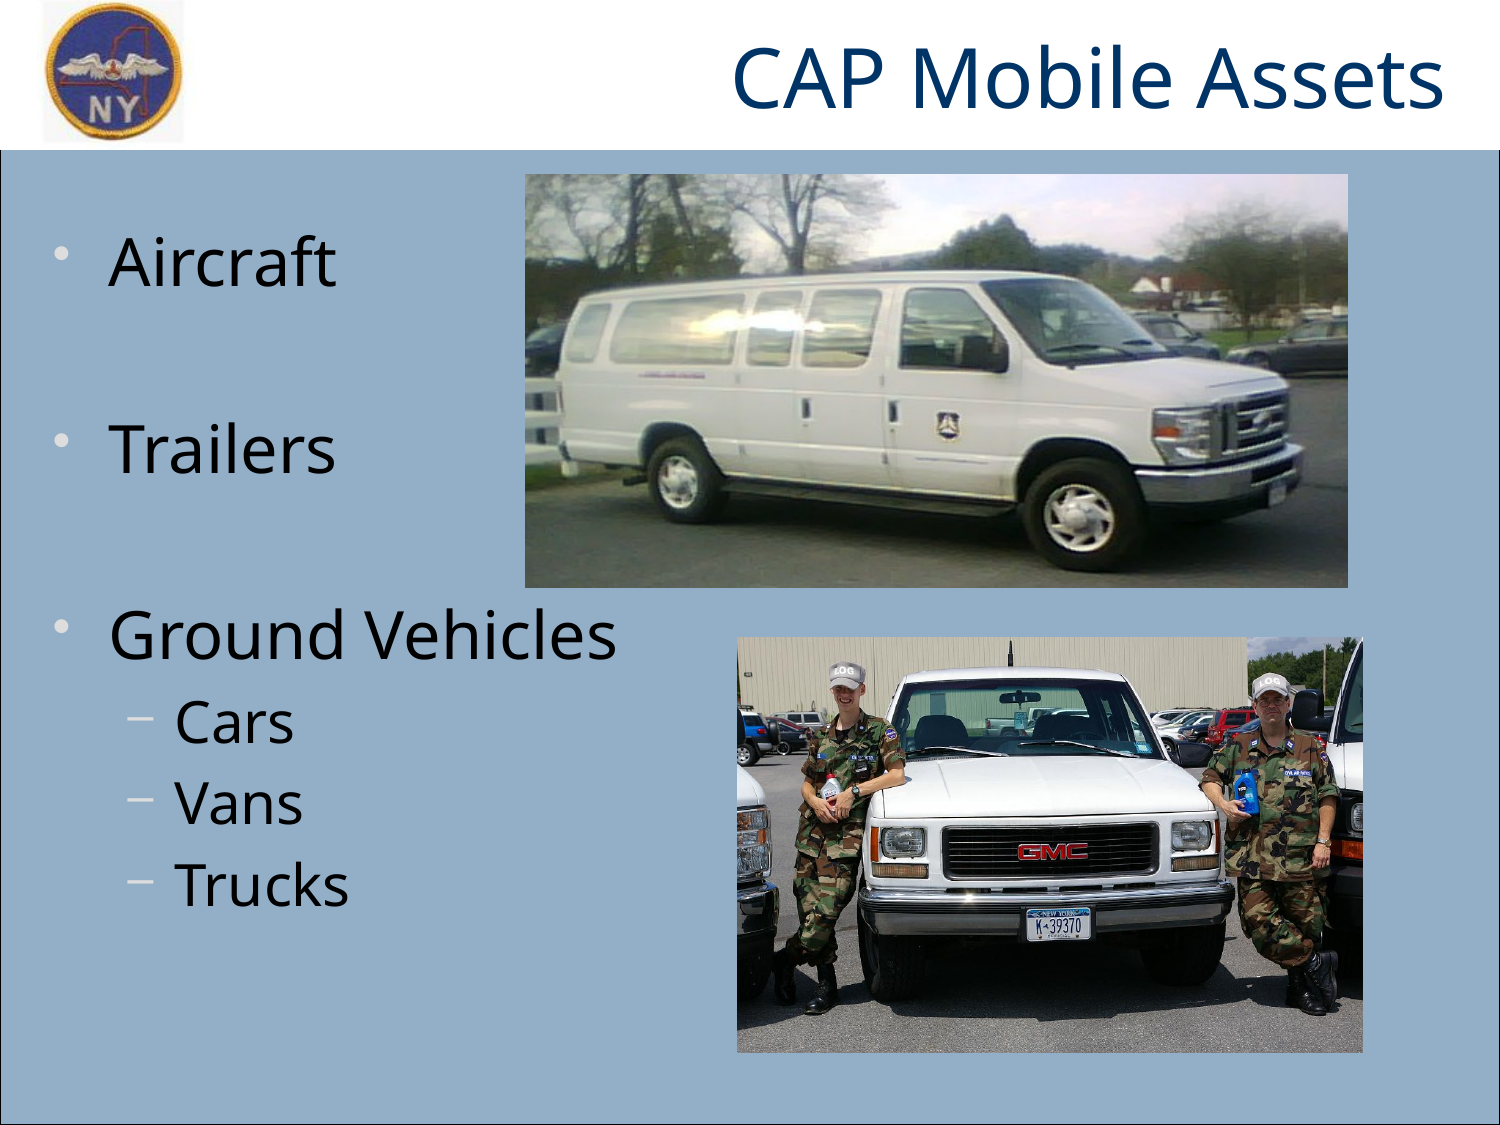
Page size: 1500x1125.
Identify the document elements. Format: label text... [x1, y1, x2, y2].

picture [524, 174, 1349, 588]
title CAP Mobile Assets [212, 0, 1463, 151]
picture [737, 637, 1363, 1053]
list Aircraft Trailers Ground Vehicles Cars Vans Trucks [37, 212, 1388, 1088]
picture [37, 0, 195, 150]
